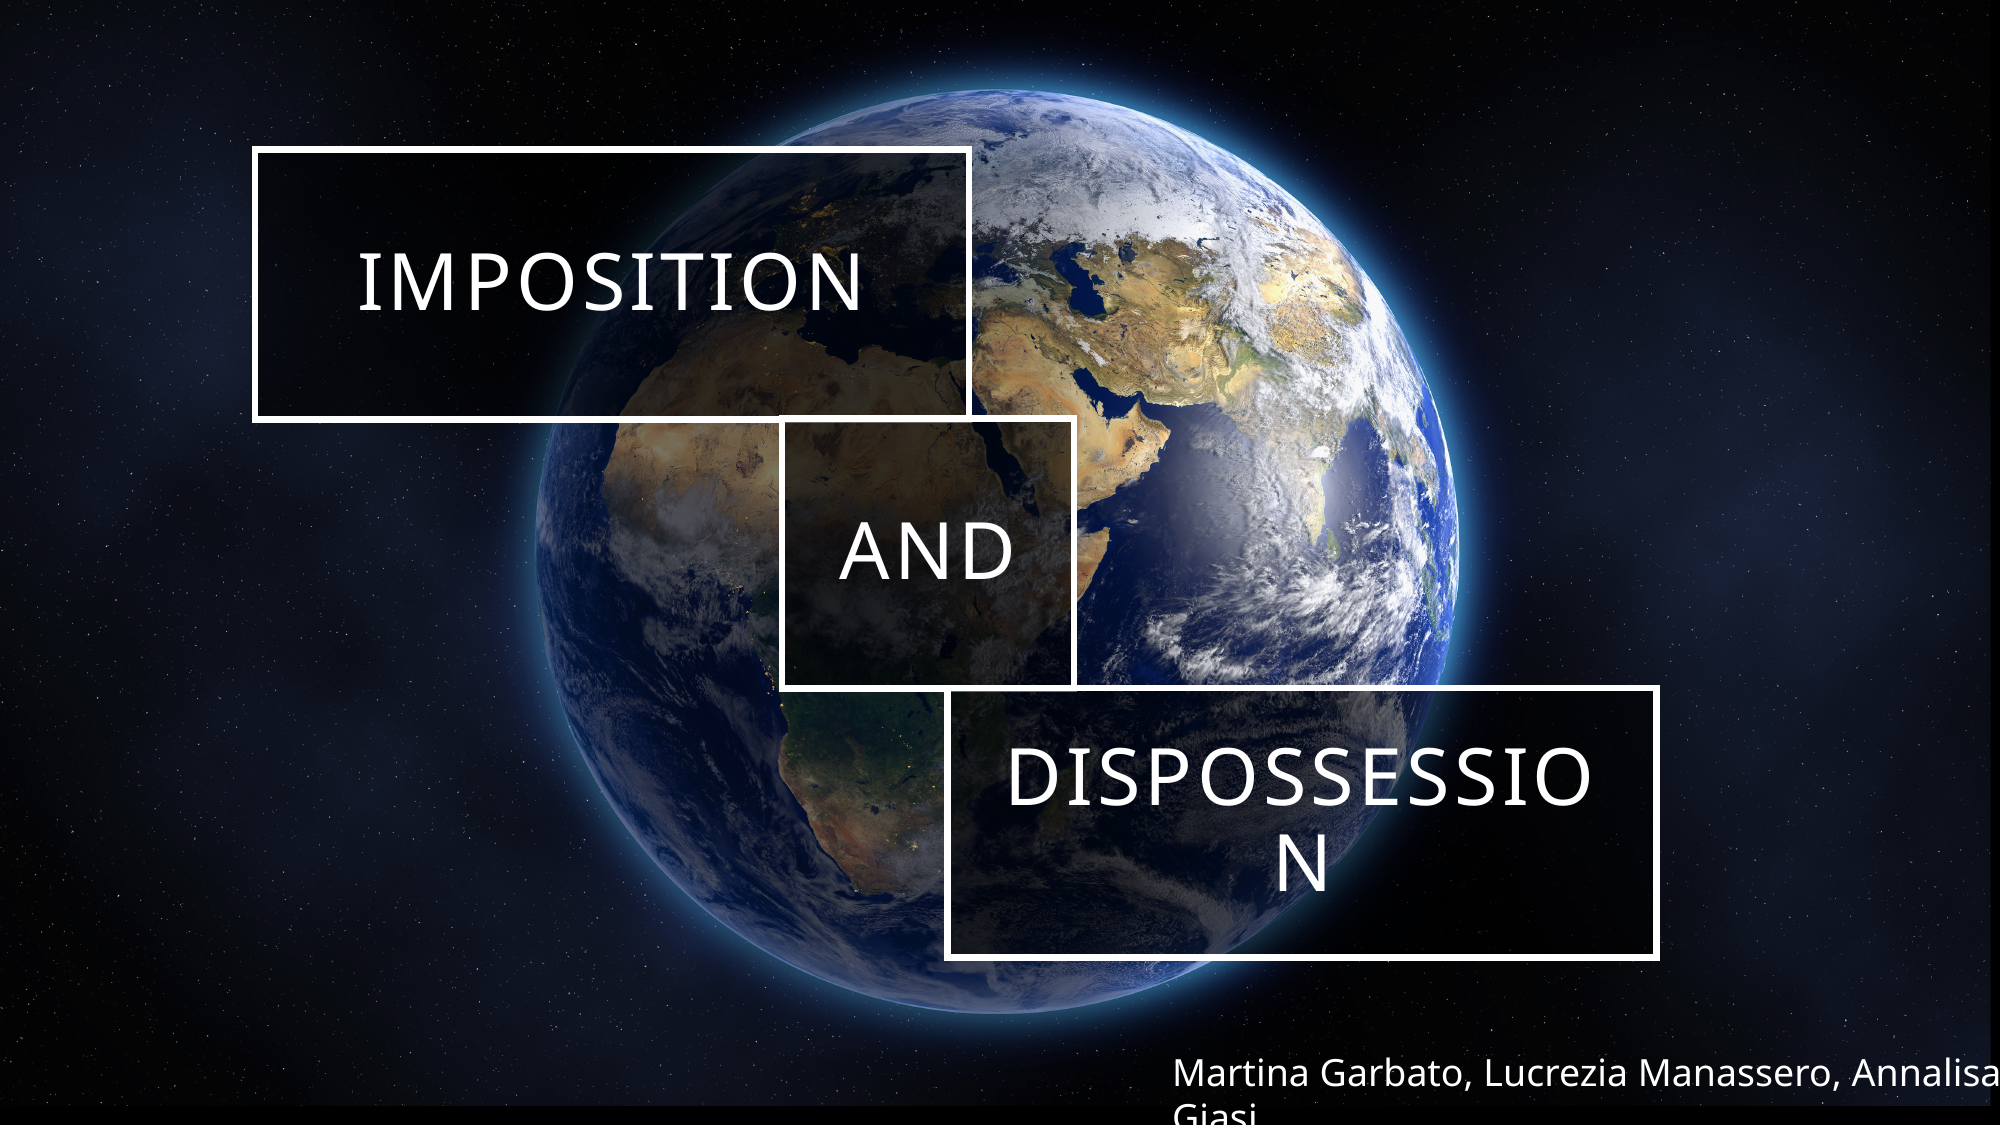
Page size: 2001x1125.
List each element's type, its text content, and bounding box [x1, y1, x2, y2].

text_box Martina Garbato, Lucrezia Manassero, Annalisa Giasi [1157, 1041, 2000, 1125]
picture [0, 0, 1991, 1106]
